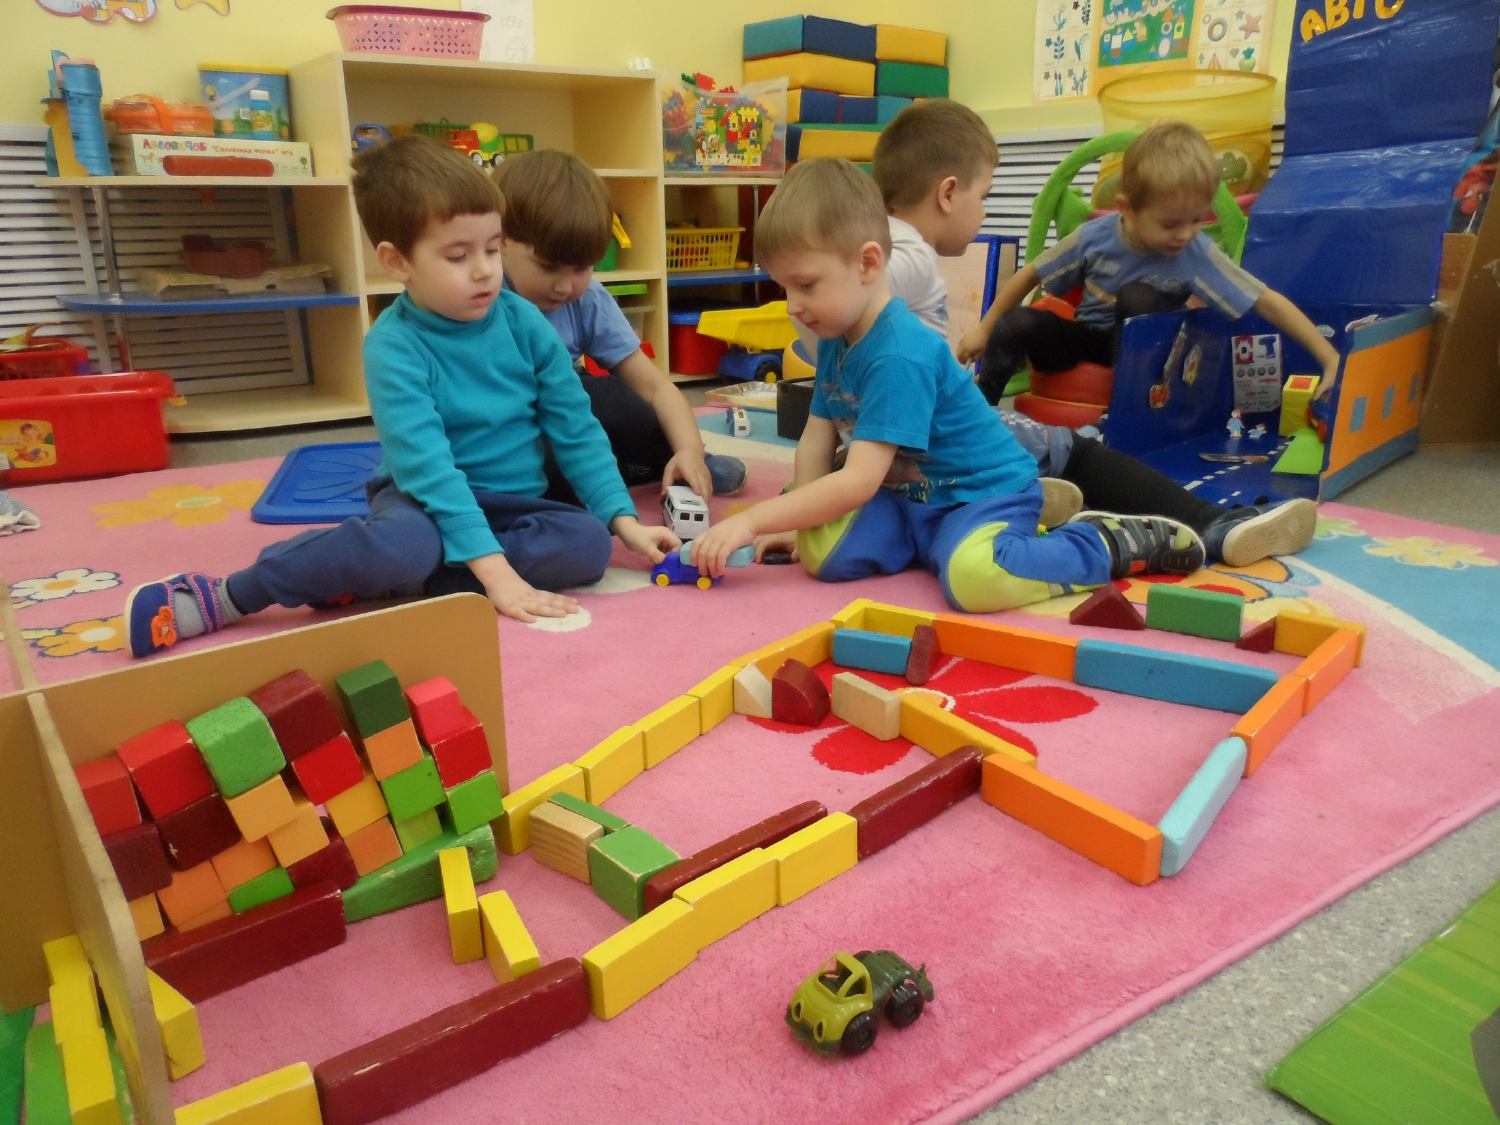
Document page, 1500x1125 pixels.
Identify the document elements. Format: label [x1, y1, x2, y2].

list [0, 0, 1500, 1125]
